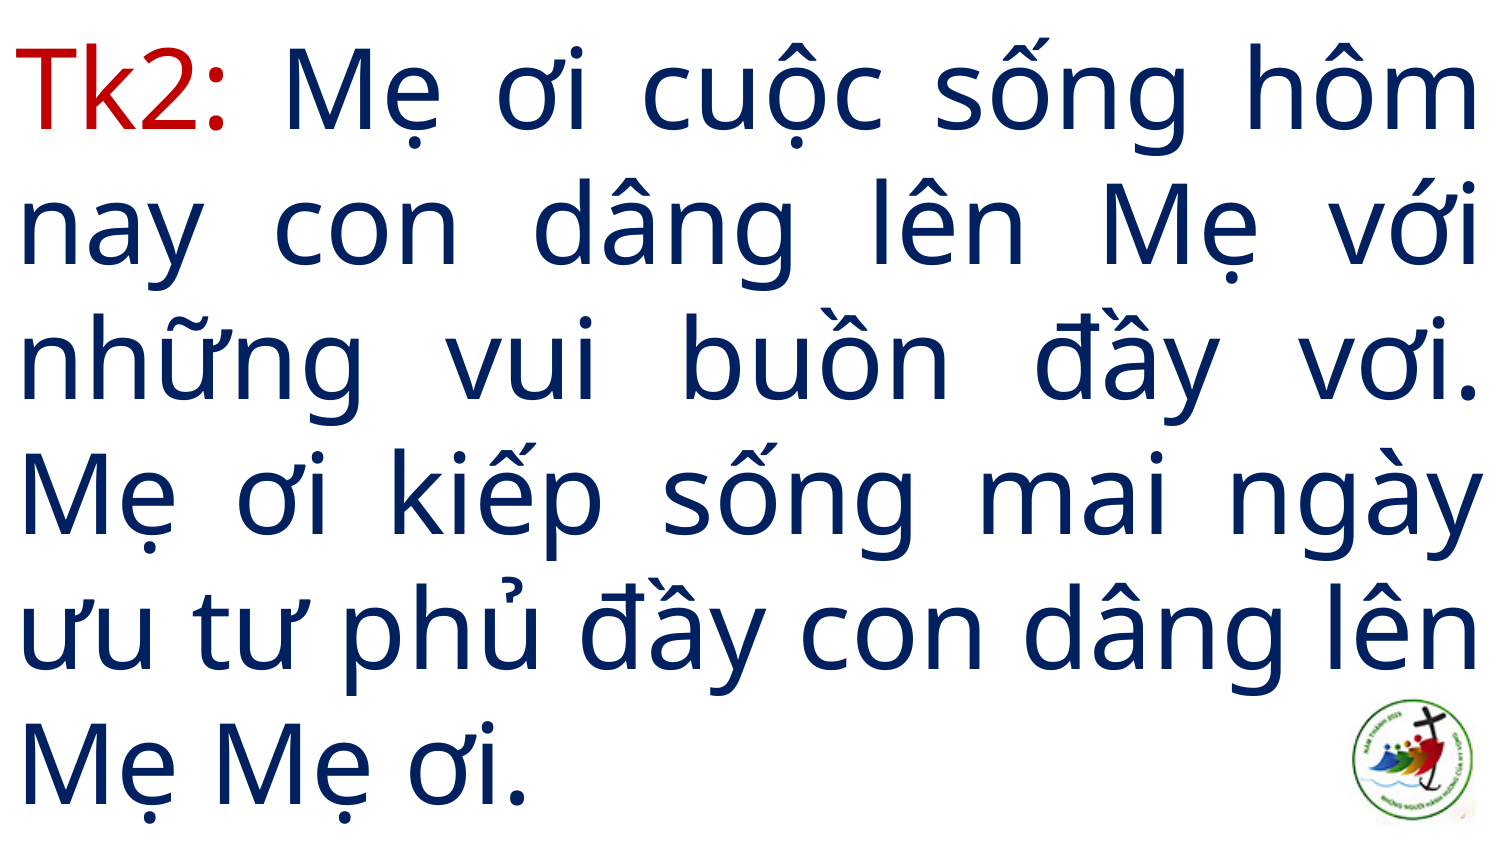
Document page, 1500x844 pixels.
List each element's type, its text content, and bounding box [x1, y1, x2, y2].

title Tk2: Mẹ ơi cuộc sống hôm nay con dâng lên Mẹ với những vui buồn đầy vơi. Mẹ ơi kiếp sống mai ngày ưu tư phủ đầy con dâng lên Mẹ Mẹ ơi. [0, 0, 1500, 844]
